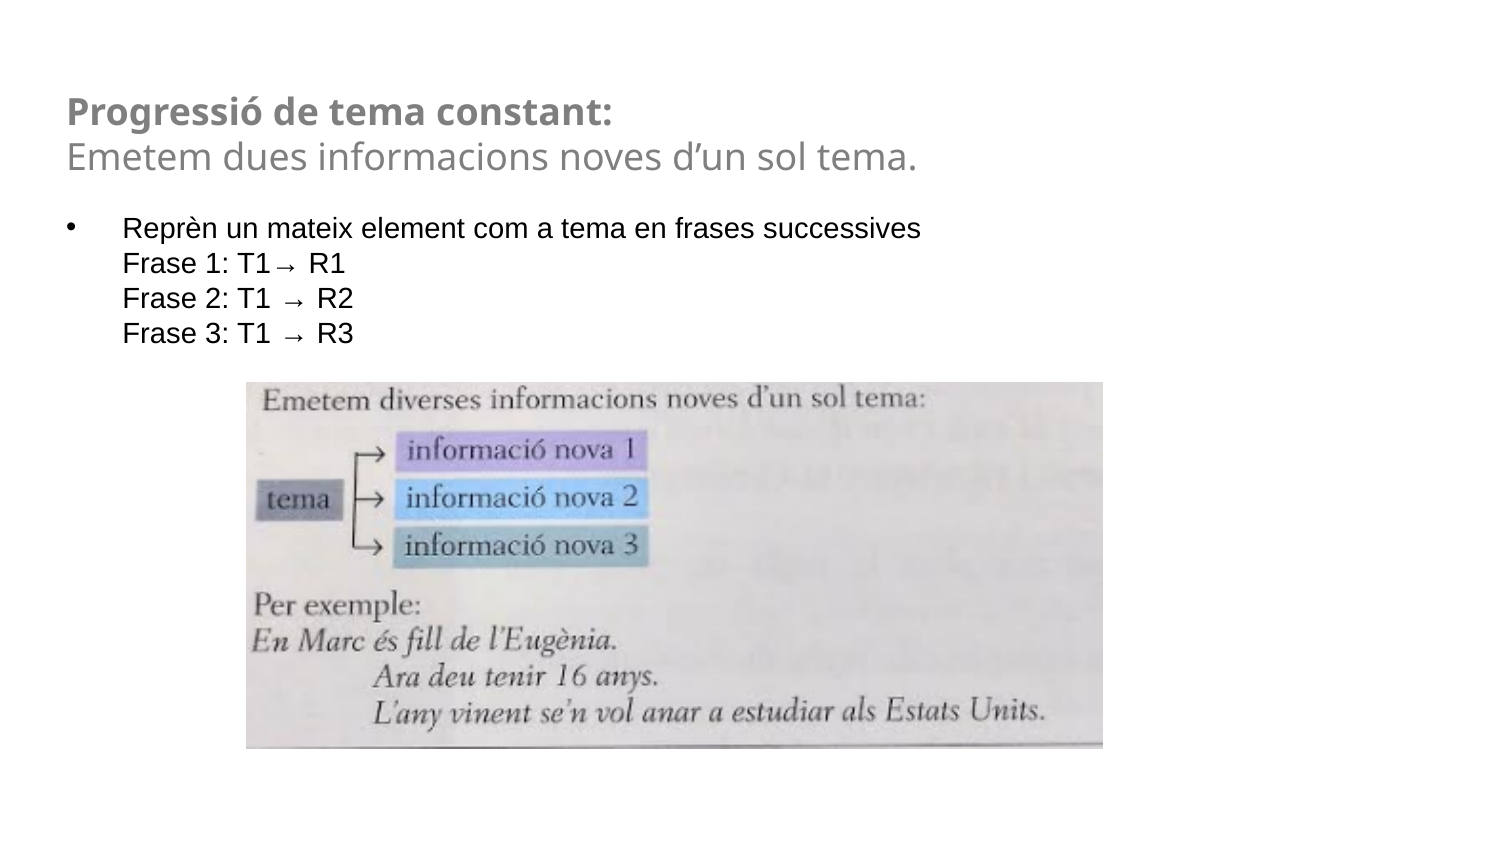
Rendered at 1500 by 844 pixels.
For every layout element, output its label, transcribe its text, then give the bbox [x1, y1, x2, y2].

picture [246, 382, 1103, 749]
title Progressió de tema constant: Emetem dues informacions noves d’un sol tema. [50, 72, 1450, 176]
list Reprèn un mateix element com a tema en frases successives Frase 1: T1→ R1 Frase 2: T1 → R2 Frase 3: T1 → R3 [50, 194, 1450, 750]
